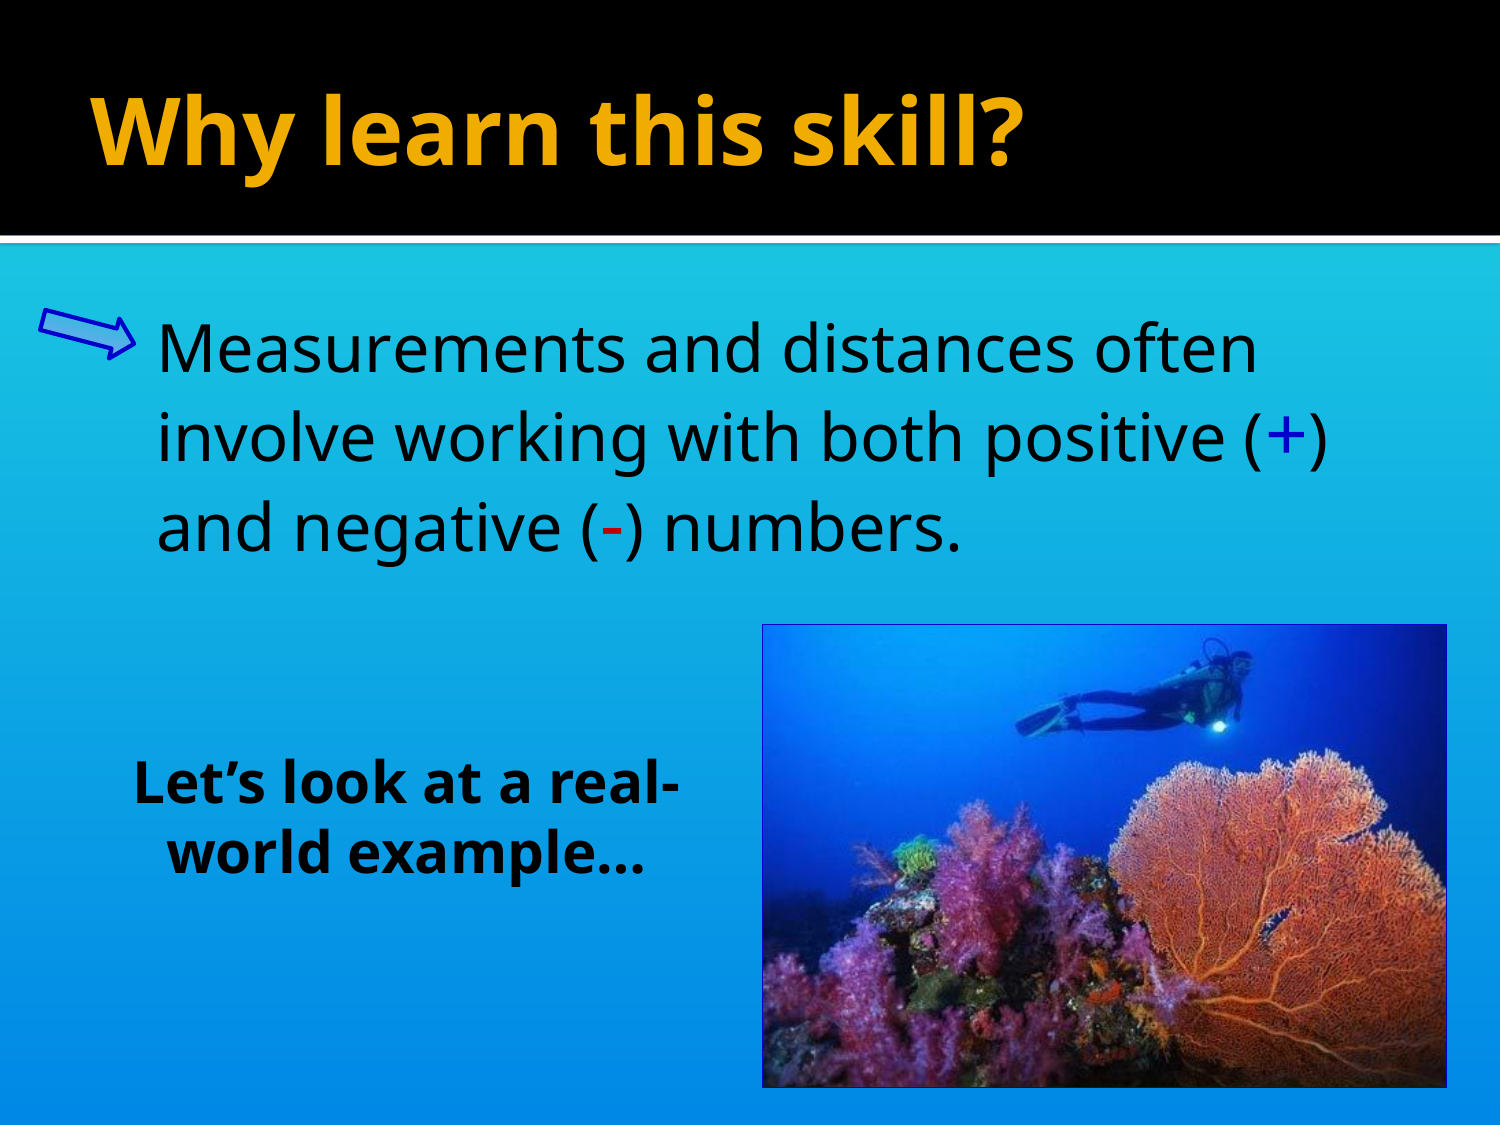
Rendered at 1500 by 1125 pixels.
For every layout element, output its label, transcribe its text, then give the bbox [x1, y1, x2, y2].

text_box Let’s look at a real-world example… [74, 737, 738, 893]
title Why learn this skill? [75, 25, 1425, 231]
picture [762, 625, 1448, 1088]
list Measurements and distances often involve working with both positive (+) and negative (-) numbers. [75, 291, 1425, 1050]
text_box [36, 306, 138, 363]
